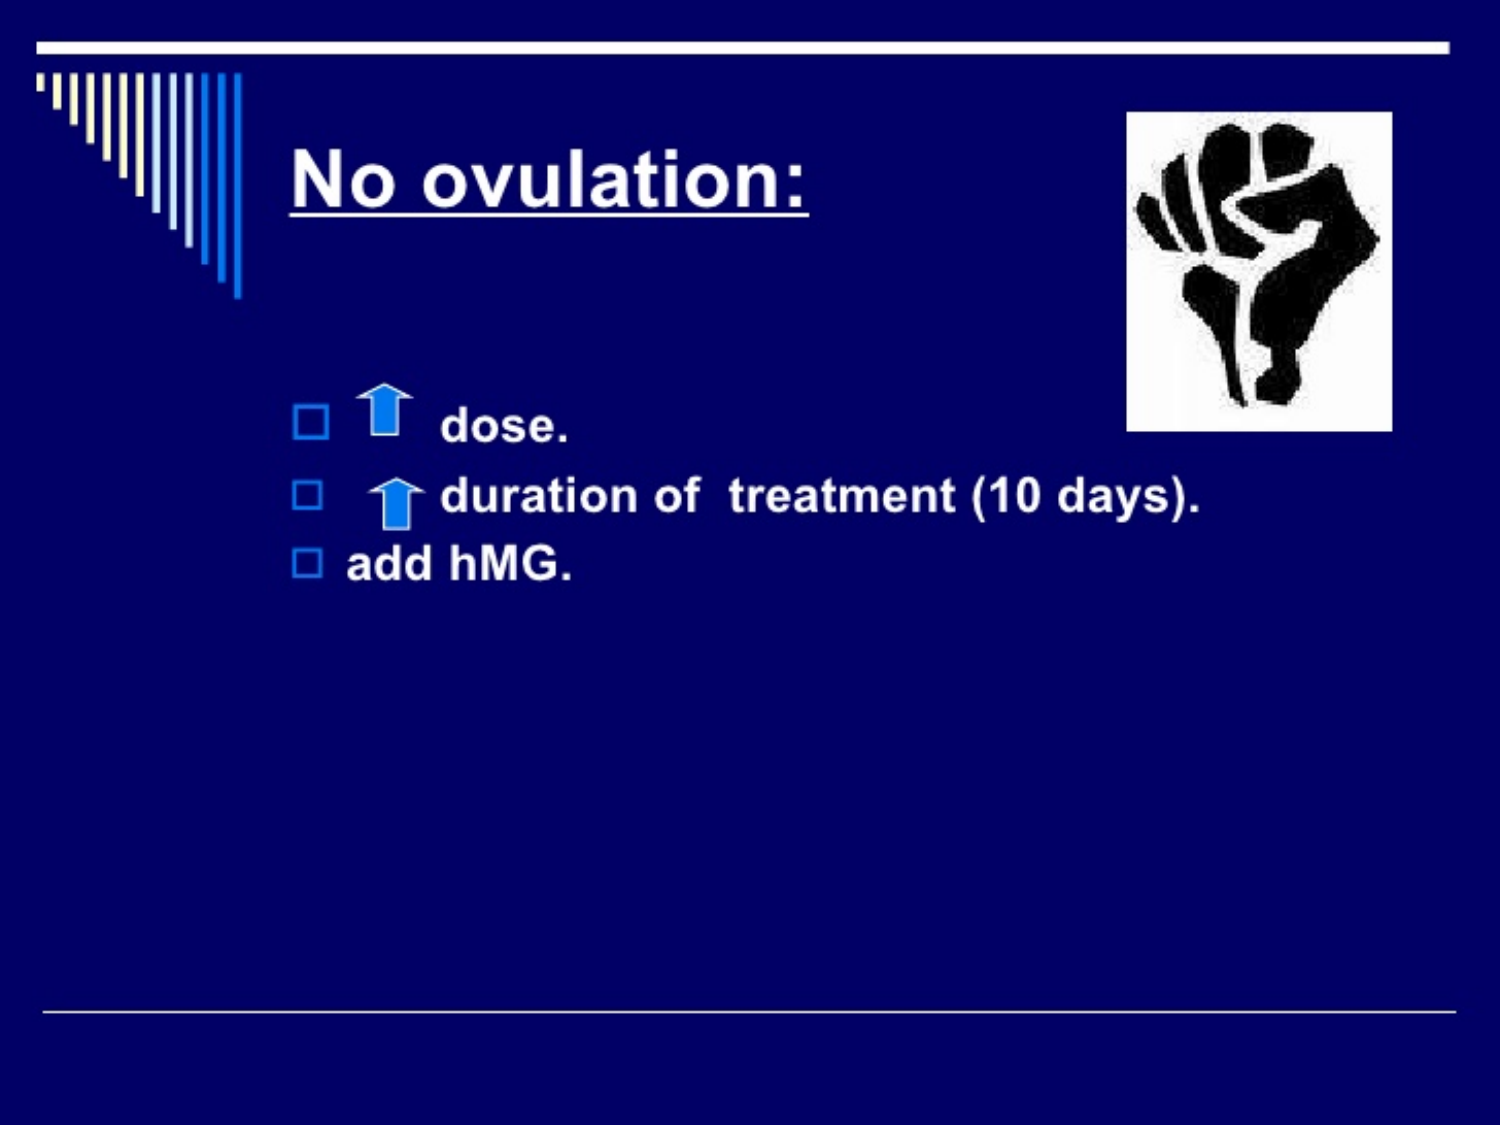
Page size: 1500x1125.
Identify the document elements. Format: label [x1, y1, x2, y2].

list [0, 0, 1500, 1125]
